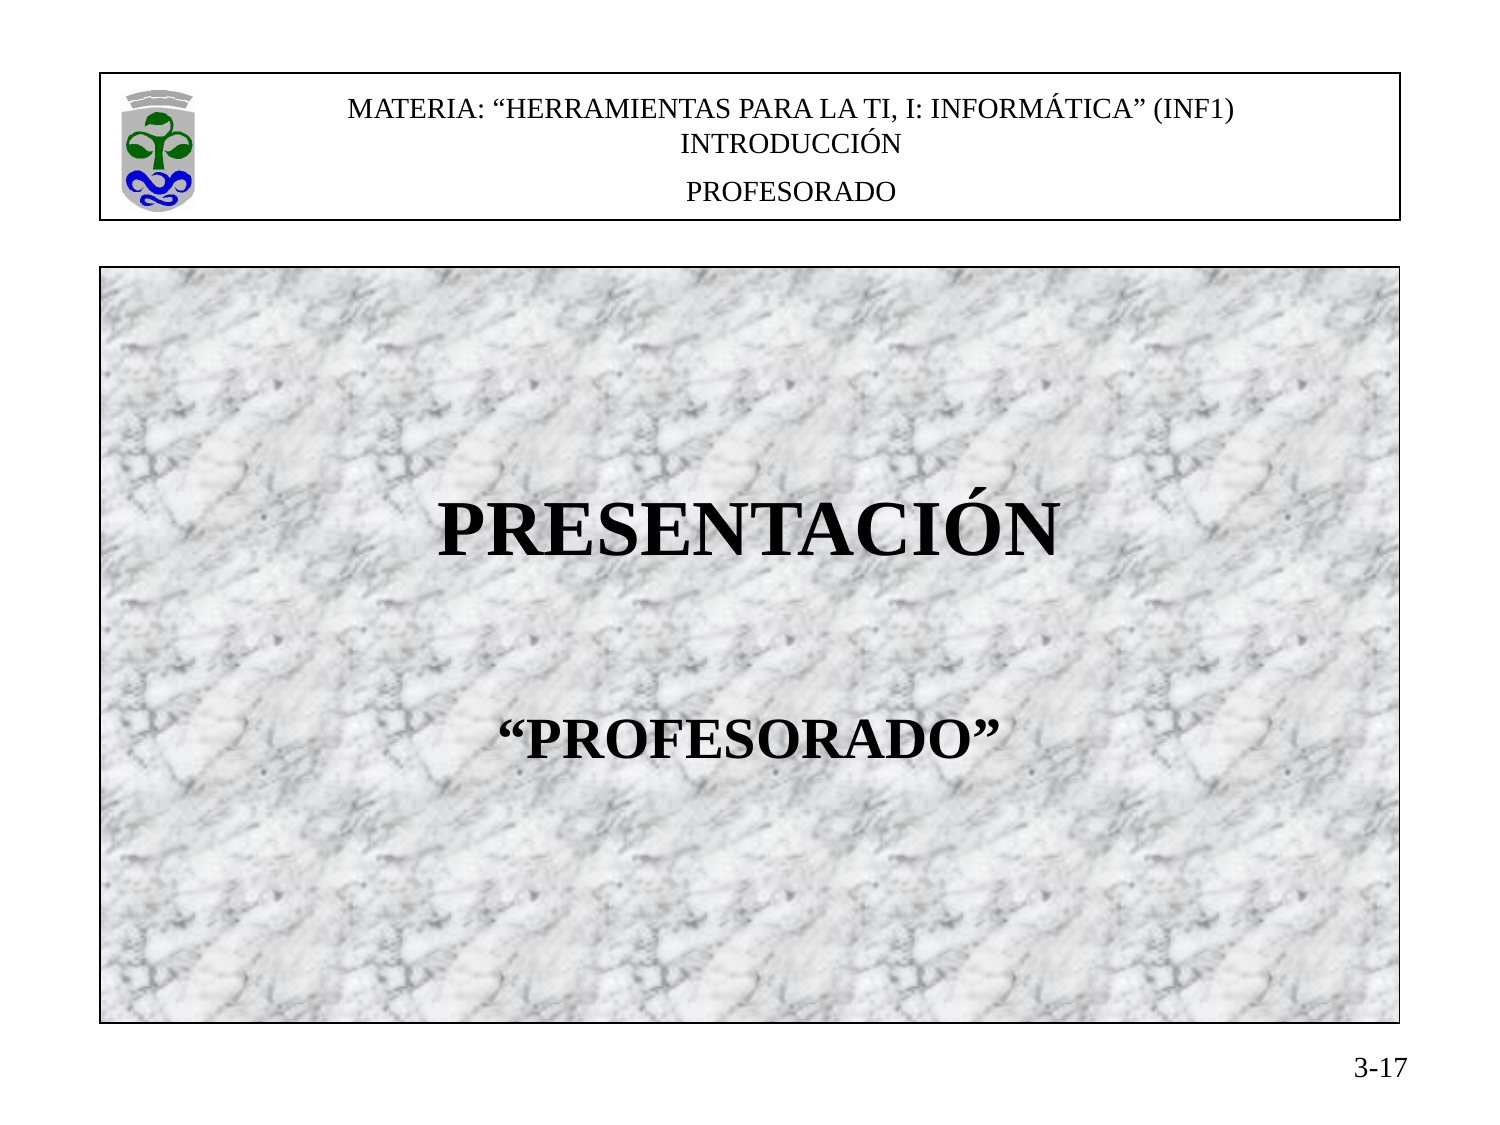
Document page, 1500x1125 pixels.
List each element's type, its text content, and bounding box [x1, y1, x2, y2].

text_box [99, 266, 1400, 1024]
text_box PROFESORADO [147, 172, 1341, 223]
text_box 3-17 [962, 1040, 1423, 1083]
picture [121, 90, 195, 212]
text_box MATERIA: “HERRAMIENTAS PARA LA TI, I: INFORMÁTICA” (INF1) INTRODUCCIÓN PROFESORADO [206, 81, 1376, 215]
